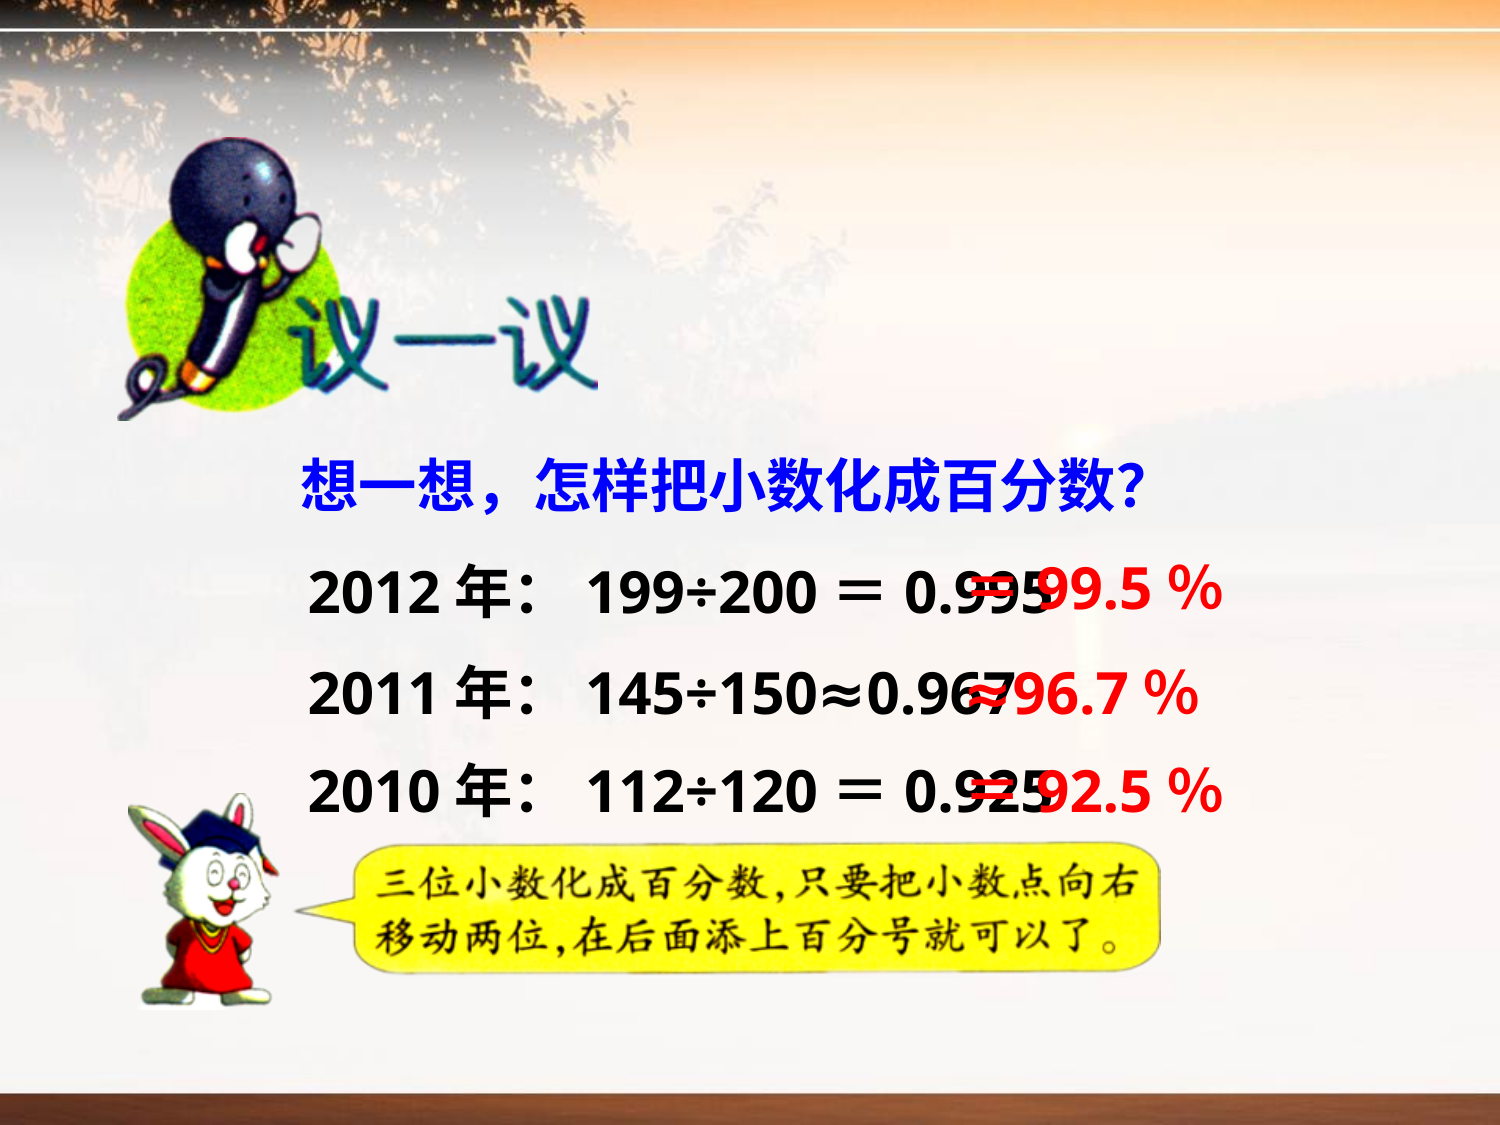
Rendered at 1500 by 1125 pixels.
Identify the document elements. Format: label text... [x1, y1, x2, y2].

text_box 2011年：145÷150≈0.967 [292, 648, 949, 734]
text_box ＝92.5％ [949, 746, 1289, 832]
text_box 2010年：112÷120＝0.925 [292, 746, 949, 791]
picture [0, 0, 1500, 1125]
text_box ≈96.7％ [949, 648, 1289, 734]
text_box 想一想，怎样把小数化成百分数？ [210, 441, 1219, 527]
text_box ＝99.5％ [949, 543, 1289, 629]
text_box 2012年：199÷200＝0.995 [292, 547, 1137, 633]
